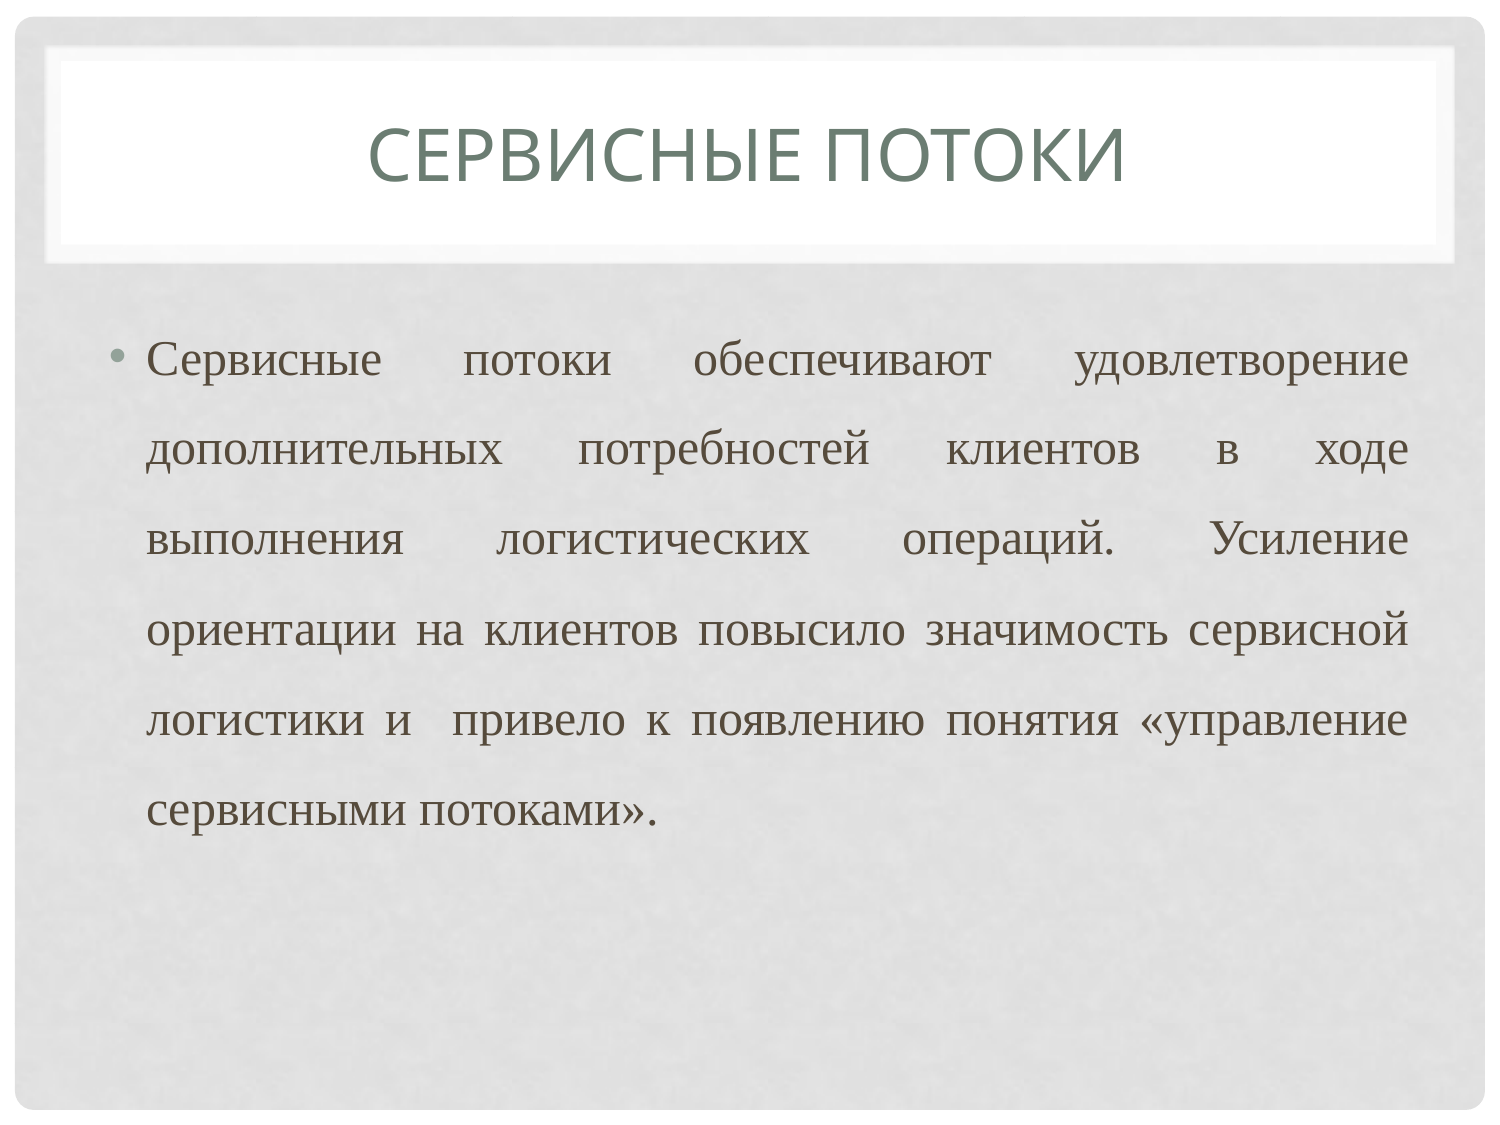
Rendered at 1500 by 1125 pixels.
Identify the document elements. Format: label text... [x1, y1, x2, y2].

list Сервисные потоки обеспечивают удовлетворение дополнительных потребностей клиентов в ходе выполнения логистических операций. Усиление ориентации на клиентов повысило значимость сервисной логистики и привело к появлению понятия «управление сервисными потоками». [75, 287, 1425, 1005]
title Сервисные потоки [69, 66, 1425, 238]
